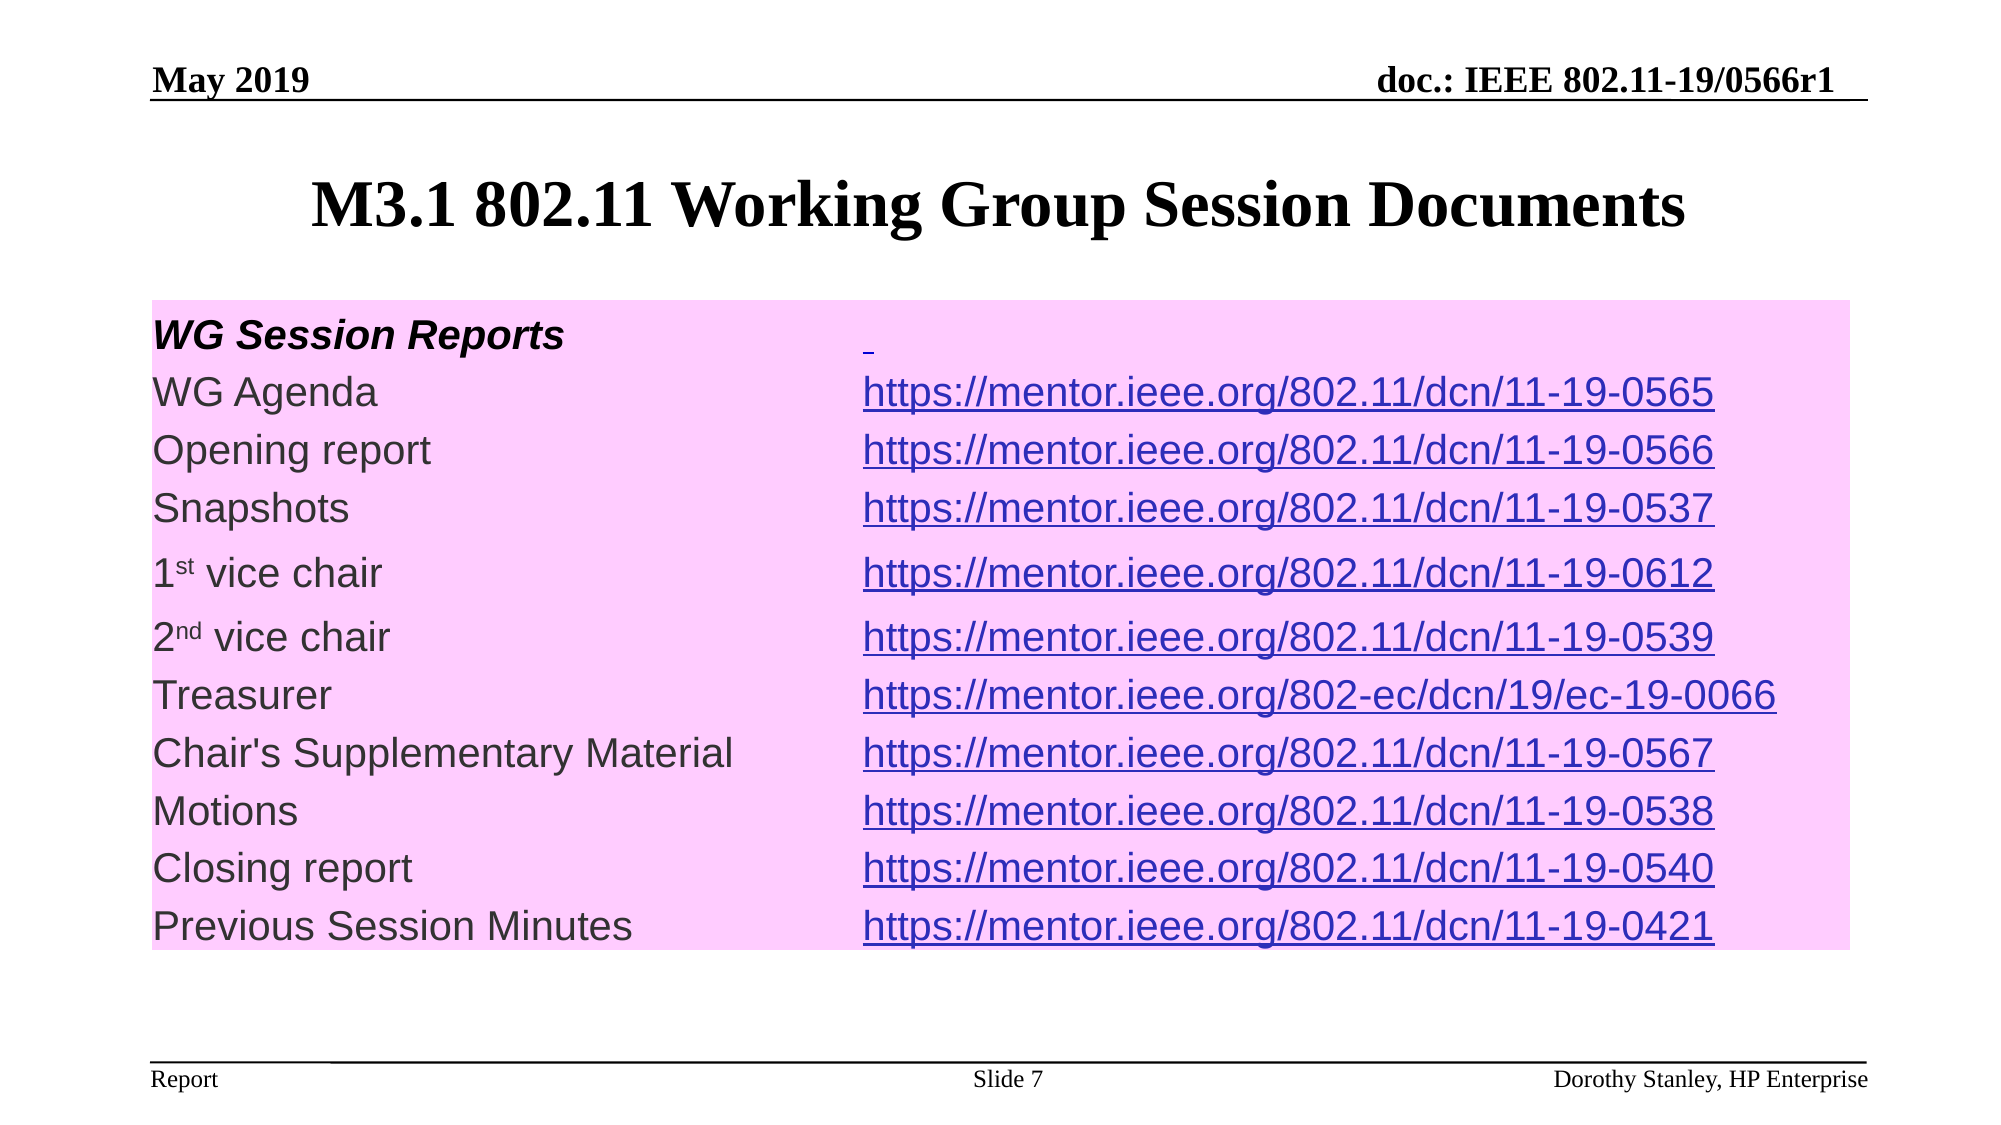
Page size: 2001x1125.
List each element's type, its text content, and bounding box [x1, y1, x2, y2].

table_cell https://mentor.ieee.org/802.11/dcn/11-19-0539 [862, 596, 1850, 660]
table_cell Previous Session Minutes [152, 892, 862, 950]
table_cell Treasurer [152, 660, 862, 718]
table_cell Snapshots [152, 473, 862, 531]
table_cell 2nd vice chair [152, 596, 862, 660]
table_header [862, 300, 1850, 358]
footer Dorothy Stanley, HP Enterprise [1512, 1061, 1869, 1093]
table_cell https://mentor.ieee.org/802.11/dcn/11-19-0567 [862, 718, 1850, 776]
table_cell https://mentor.ieee.org/802.11/dcn/11-19-0612 [862, 531, 1850, 596]
title M3.1 802.11 Working Group Session Documents [150, 112, 1850, 288]
table_cell https://mentor.ieee.org/802.11/dcn/11-19-0421 [862, 892, 1850, 950]
table_cell https://mentor.ieee.org/802.11/dcn/11-19-0566 [862, 416, 1850, 473]
slide_number Slide 7 [964, 1061, 1053, 1093]
table_cell https://mentor.ieee.org/802.11/dcn/11-19-0565 [862, 358, 1850, 416]
table_cell https://mentor.ieee.org/802.11/dcn/11-19-0537 [862, 473, 1850, 531]
table_cell https://mentor.ieee.org/802-ec/dcn/19/ec-19-0066 [862, 660, 1850, 718]
table_cell Chair's Supplementary Material [152, 718, 862, 776]
table_cell https://mentor.ieee.org/802.11/dcn/11-19-0538 [862, 776, 1850, 834]
table_cell WG Agenda [152, 358, 862, 416]
table_cell https://mentor.ieee.org/802.11/dcn/11-19-0540 [862, 834, 1850, 892]
table_cell Opening report [152, 416, 862, 473]
table_cell Closing report [152, 834, 862, 892]
table_cell Motions [152, 776, 862, 834]
table_header WG Session Reports [152, 300, 862, 358]
table_cell 1st vice chair [152, 531, 862, 596]
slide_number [152, 54, 406, 101]
